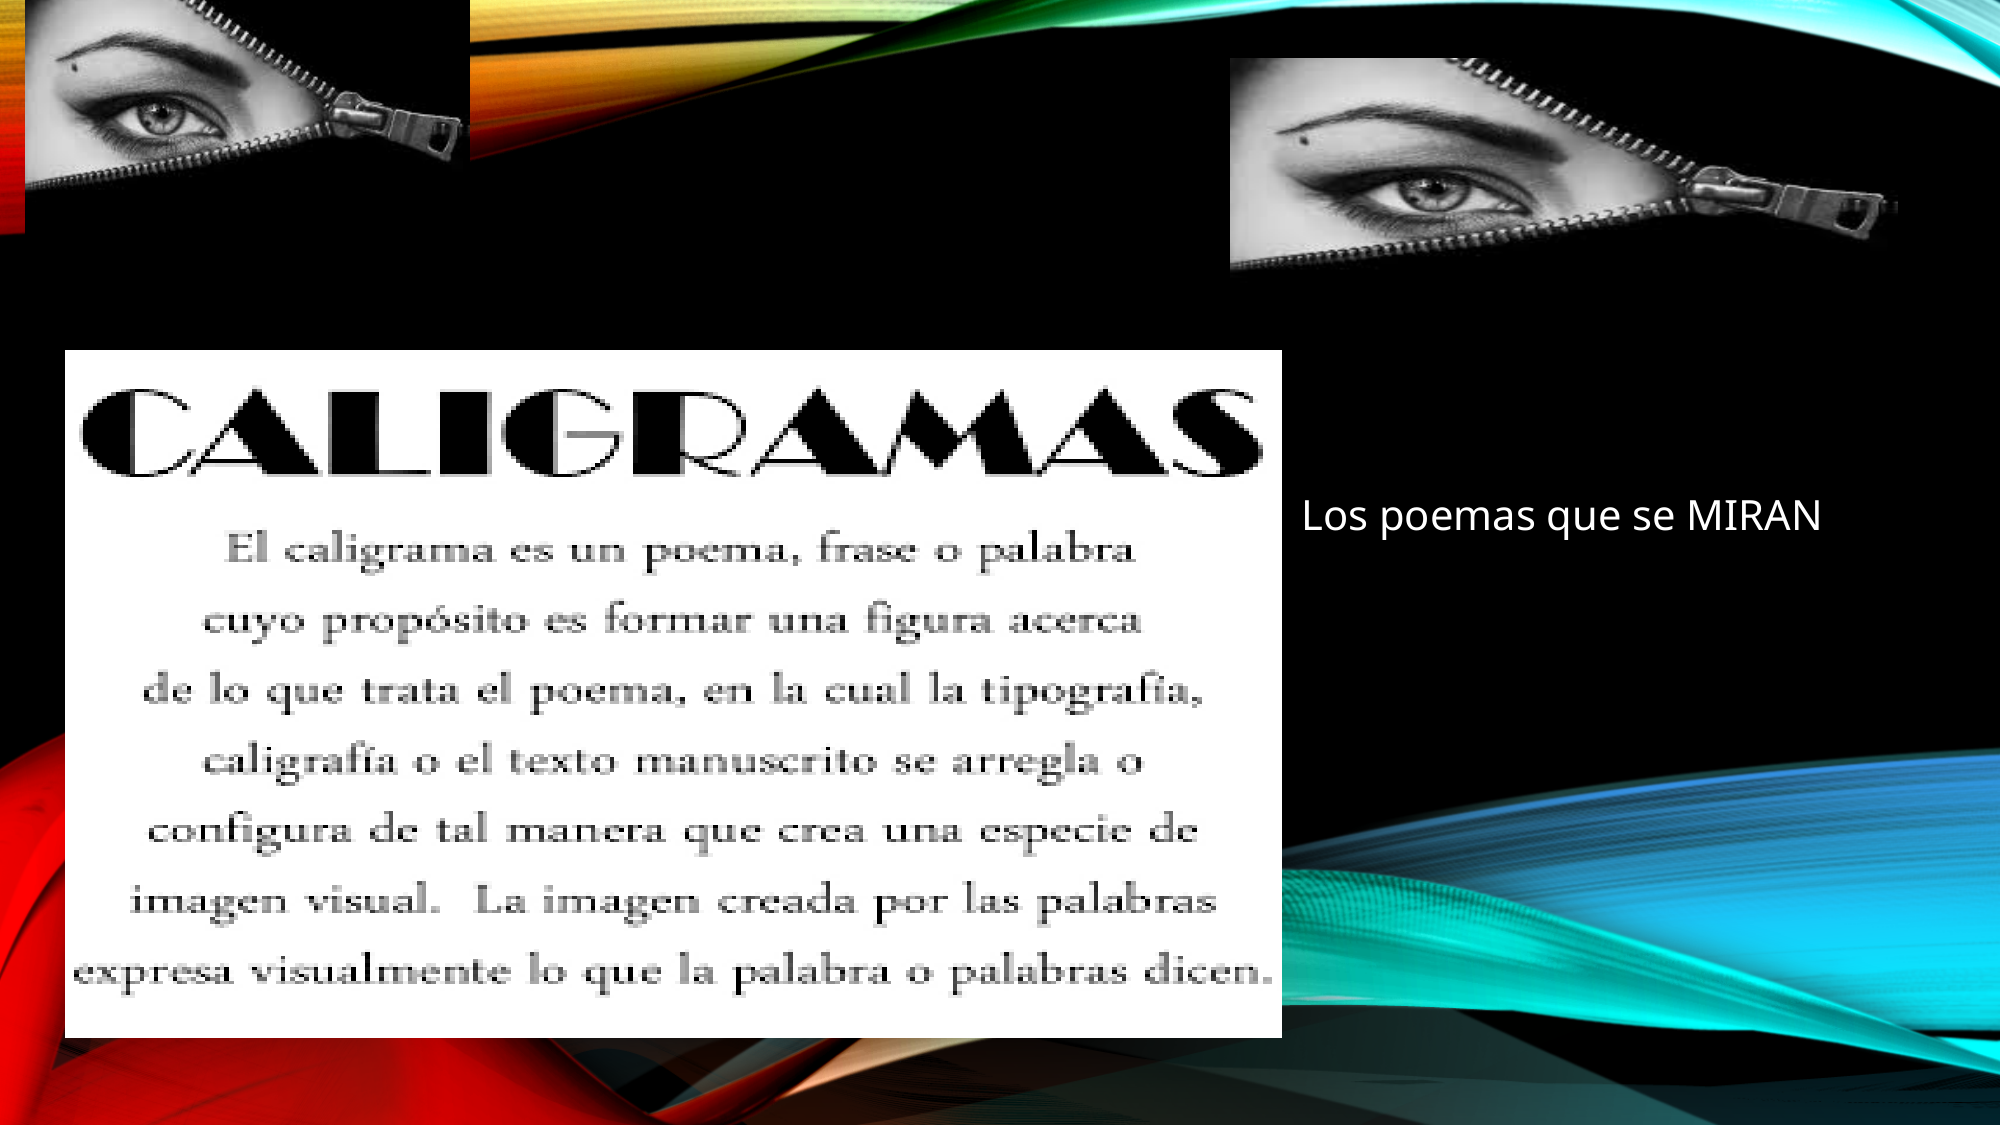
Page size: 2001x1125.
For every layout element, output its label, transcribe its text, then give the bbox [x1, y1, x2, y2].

subtitle Los poemas que se MIRAN [1282, 487, 2000, 600]
picture [0, 0, 2000, 1125]
